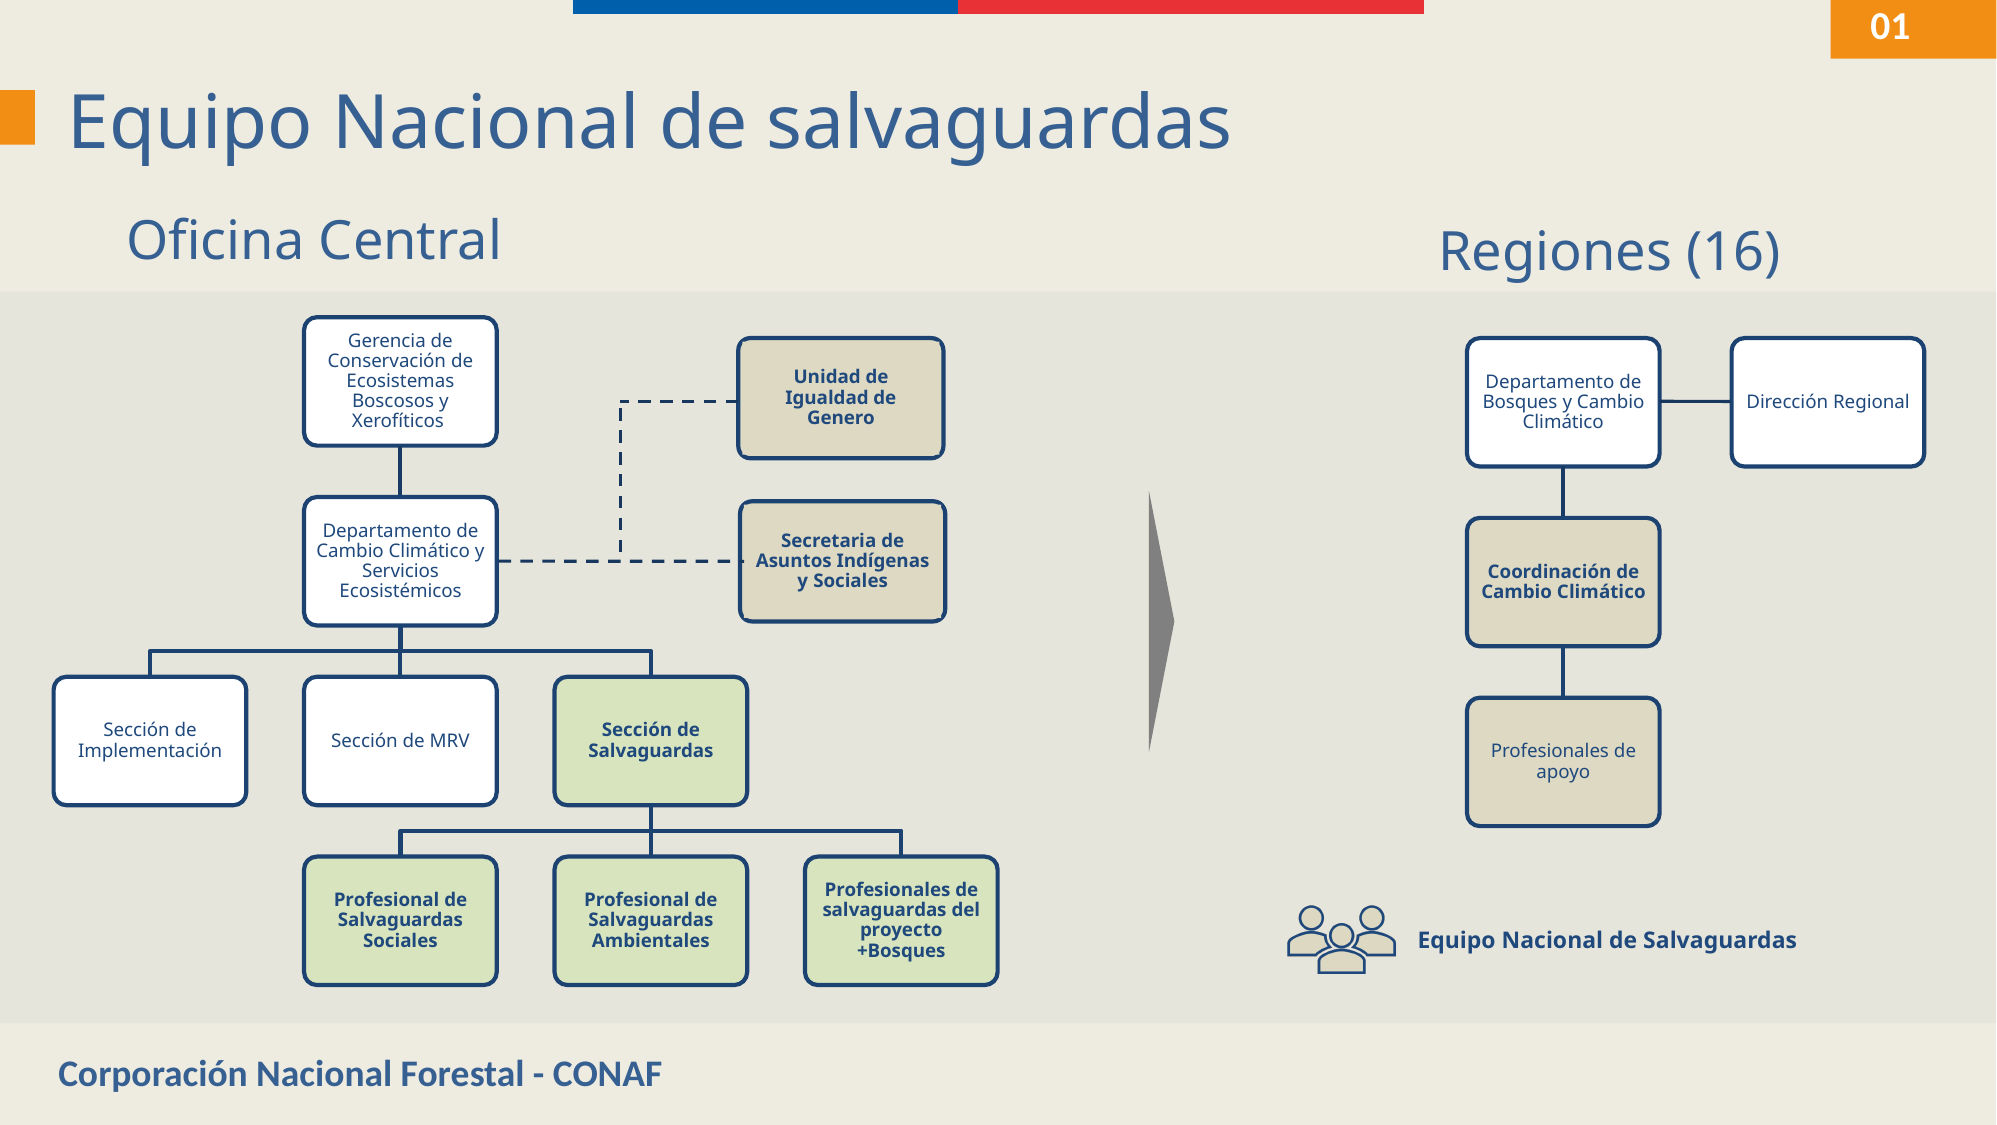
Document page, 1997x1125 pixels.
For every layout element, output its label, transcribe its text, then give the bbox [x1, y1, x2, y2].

text_box Sección de Implementación [51, 674, 249, 808]
text_box [398, 445, 402, 494]
text_box Profesionales de apoyo [1464, 695, 1662, 829]
text_box Departamento de Cambio Climático y Servicios Ecosistémicos [301, 494, 499, 628]
text_box Oficina Central [111, 198, 573, 278]
text_box Equipo Nacional de Salvaguardas [1405, 918, 1970, 961]
text_box [398, 805, 649, 854]
text_box [649, 805, 903, 854]
text_box Profesional de Salvaguardas Ambientales [552, 854, 750, 988]
text_box Sección de Salvaguardas [552, 674, 750, 808]
text_box Corporación Nacional Forestal - CONAF [43, 1041, 679, 1102]
text_box [1561, 646, 1565, 695]
text_box Coordinación de Cambio Climático [1464, 515, 1662, 649]
text_box [1828, 0, 1997, 61]
text_box [398, 653, 402, 674]
text_box [1561, 466, 1565, 515]
text_box Profesional de Salvaguardas Sociales [301, 854, 499, 988]
text_box [148, 625, 398, 674]
text_box Equipo Nacional de salvaguardas [53, 66, 1708, 172]
text_box Dirección Regional [1729, 335, 1927, 469]
picture [572, 0, 1425, 15]
text_box [0, 88, 37, 147]
text_box 01 [1822, 0, 1926, 55]
text_box [0, 290, 1997, 1025]
text_box Departamento de Bosques y Cambio Climático [1464, 335, 1662, 469]
text_box Profesionales de salvaguardas del proyecto +Bosques [802, 854, 1000, 988]
text_box [398, 625, 653, 674]
text_box [649, 833, 653, 854]
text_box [738, 337, 944, 459]
text_box Regiones (16) [1423, 209, 1980, 290]
picture [1281, 879, 1402, 1000]
text_box Sección de MRV [301, 674, 499, 808]
text_box [1146, 488, 1177, 754]
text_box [739, 500, 946, 622]
text_box Gerencia de Conservación de Ecosistemas Boscosos y Xerofíticos [301, 315, 499, 448]
